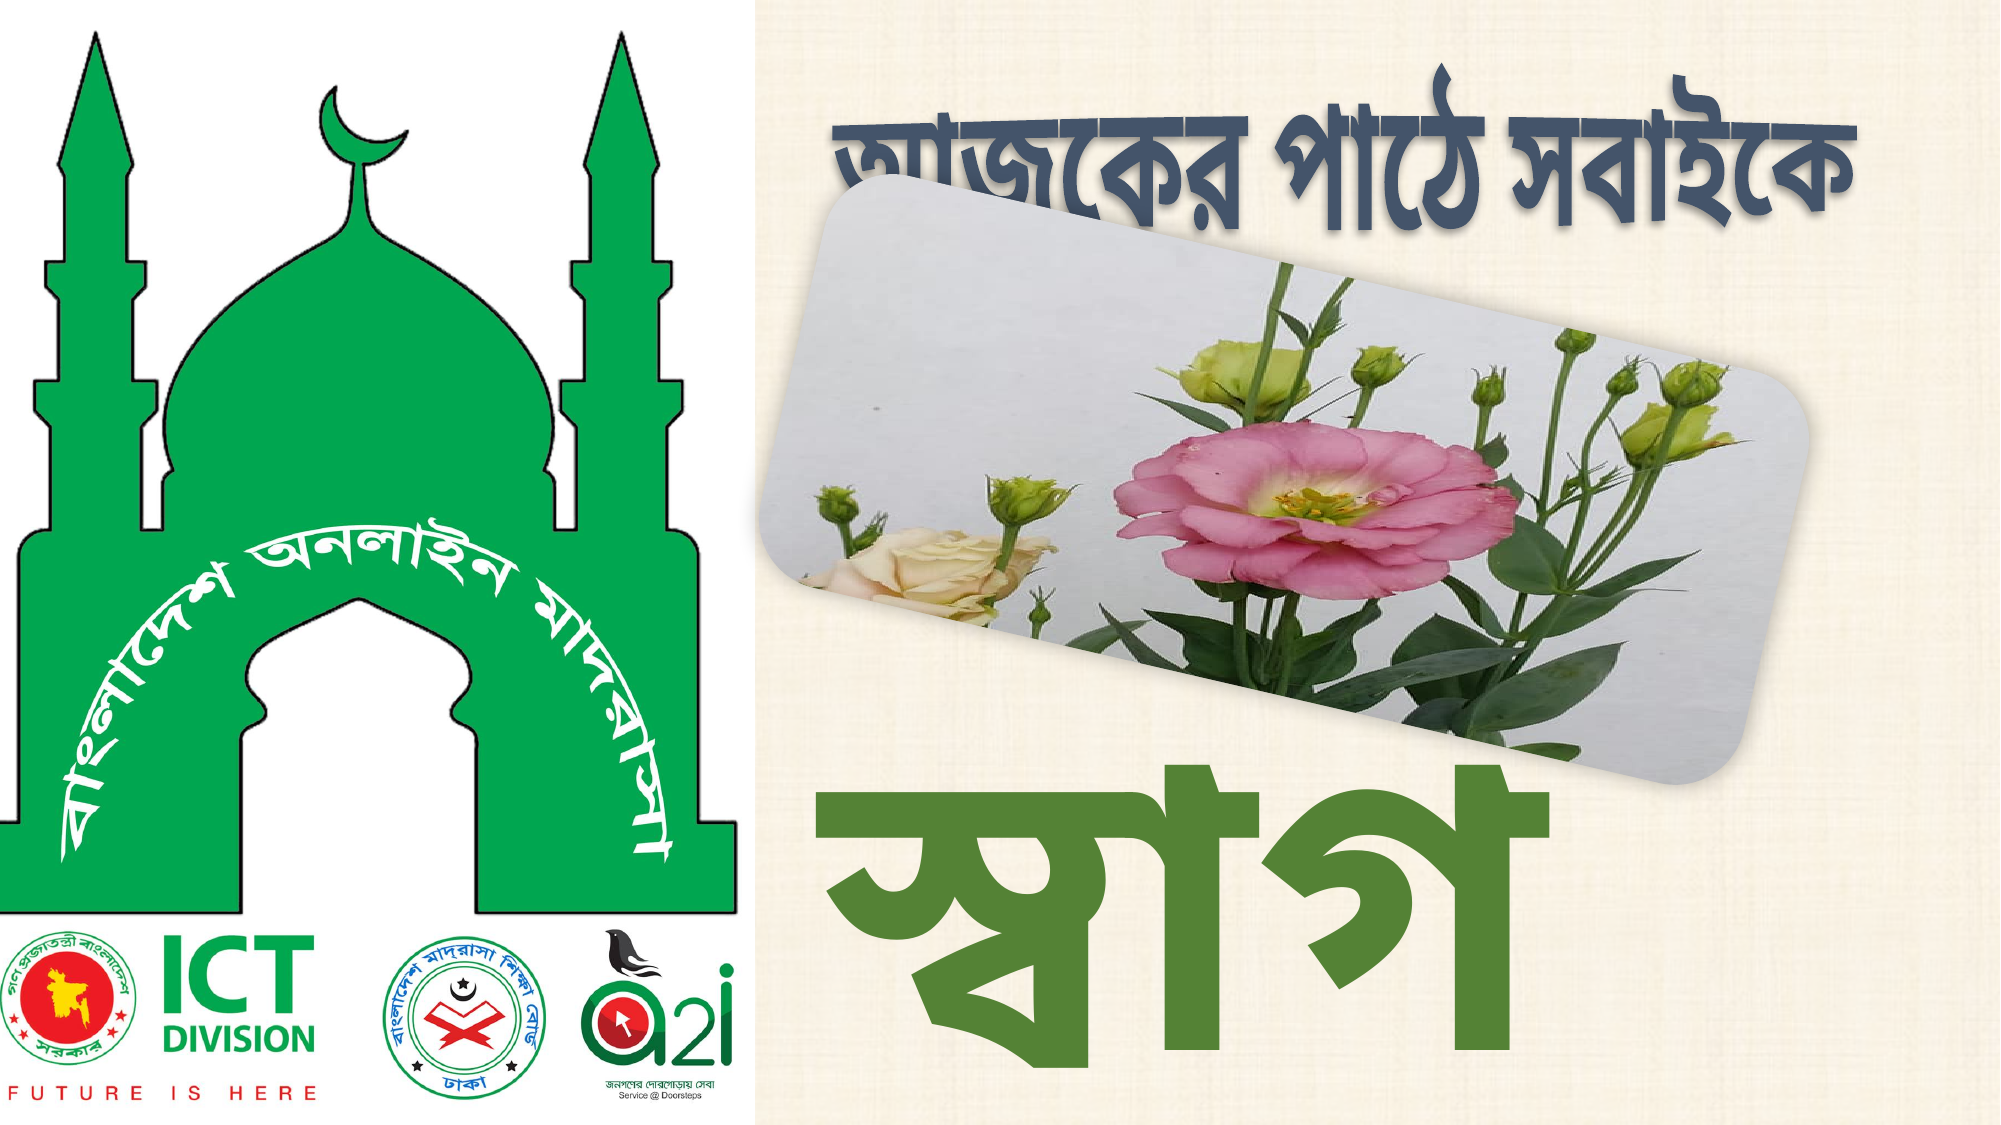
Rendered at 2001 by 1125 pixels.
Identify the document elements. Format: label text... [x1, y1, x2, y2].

picture [0, 0, 755, 1125]
picture [758, 174, 1810, 785]
text_box স্বাগতম [805, 628, 1844, 1125]
